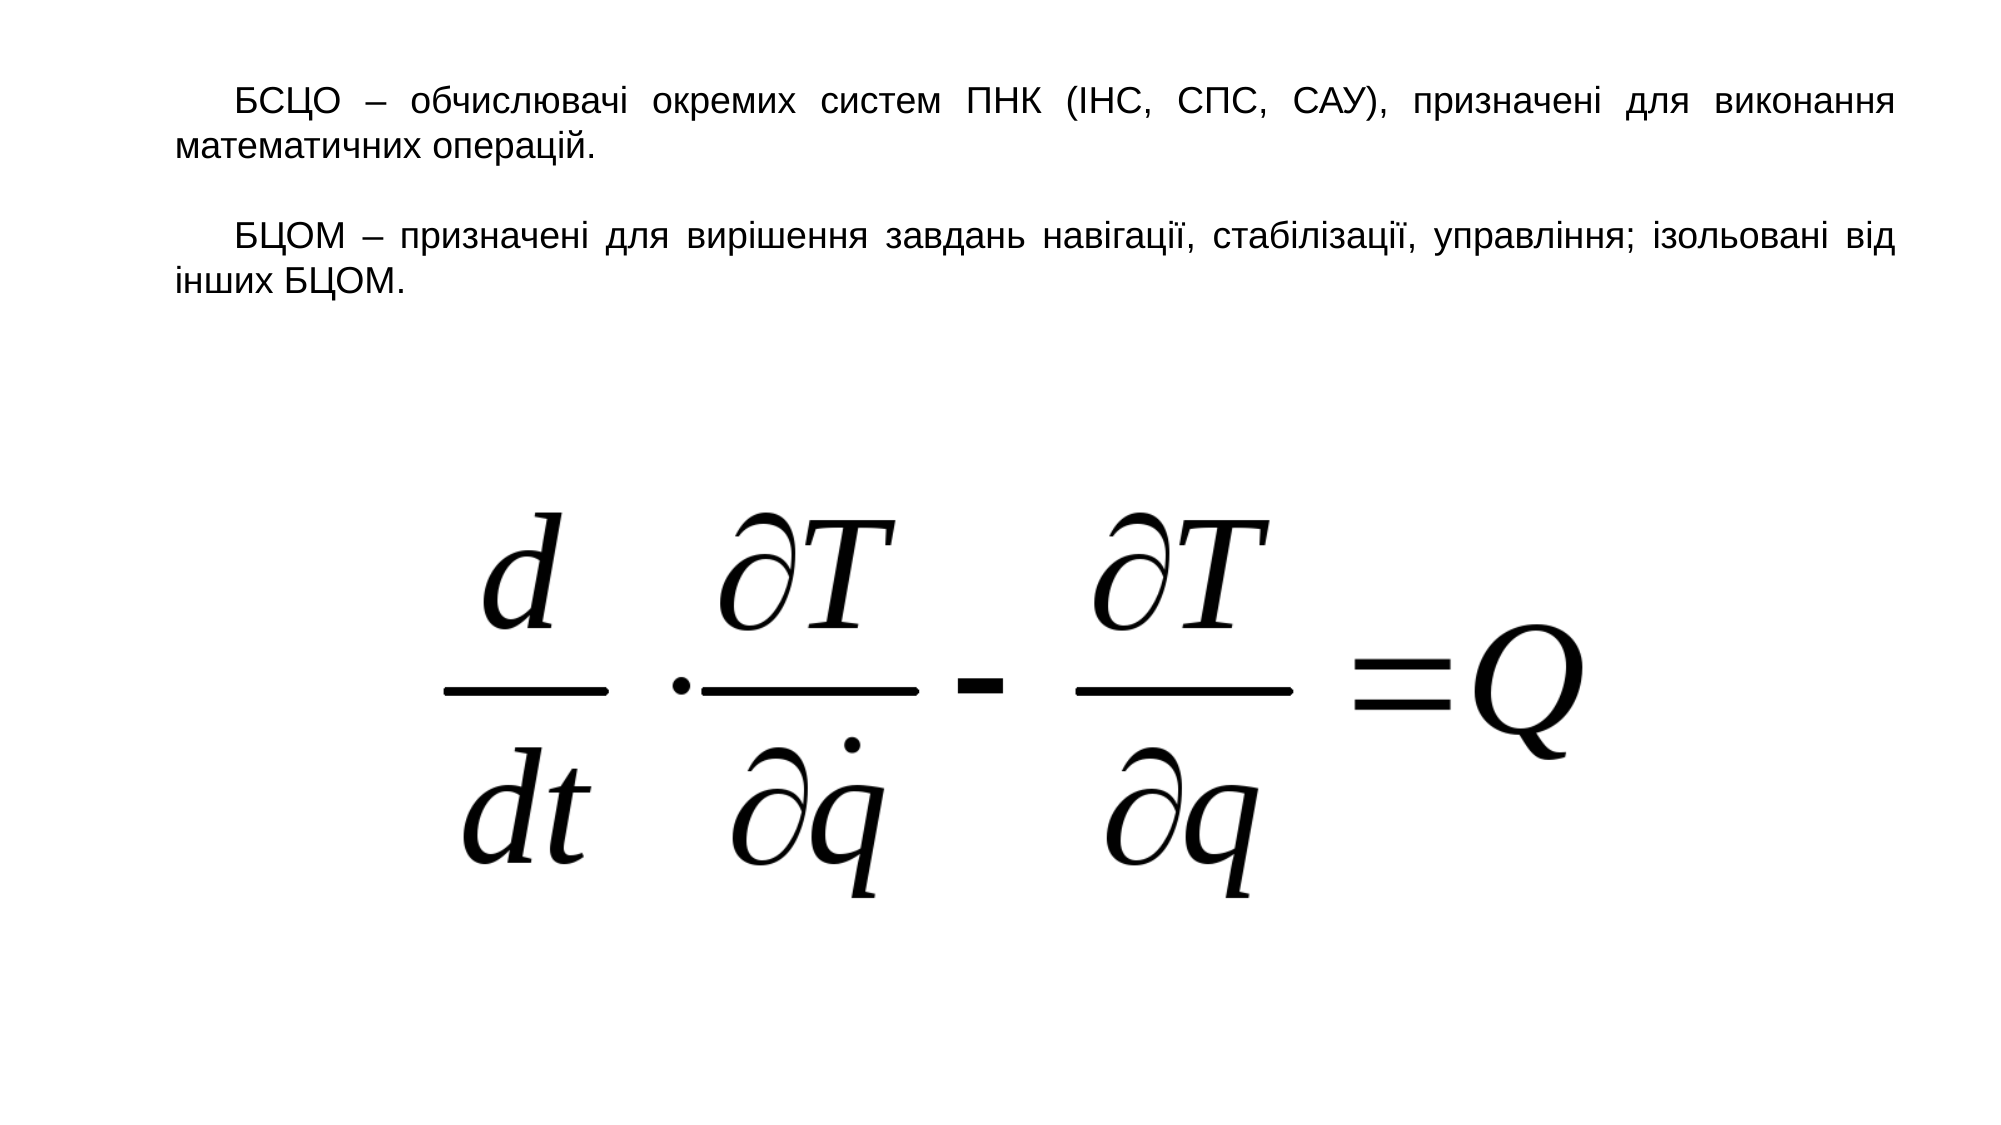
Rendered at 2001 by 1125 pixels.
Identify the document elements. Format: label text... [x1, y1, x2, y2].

text_box БСЦО – обчислювачі окремих систем ПНК (ІНС, СПС, САУ), призначені для виконання математичних операцій. БЦОМ – призначені для вирішення завдань навігації, стабілізації, управління; ізольовані від інших БЦОМ. [159, 24, 1912, 309]
picture [420, 470, 1620, 927]
